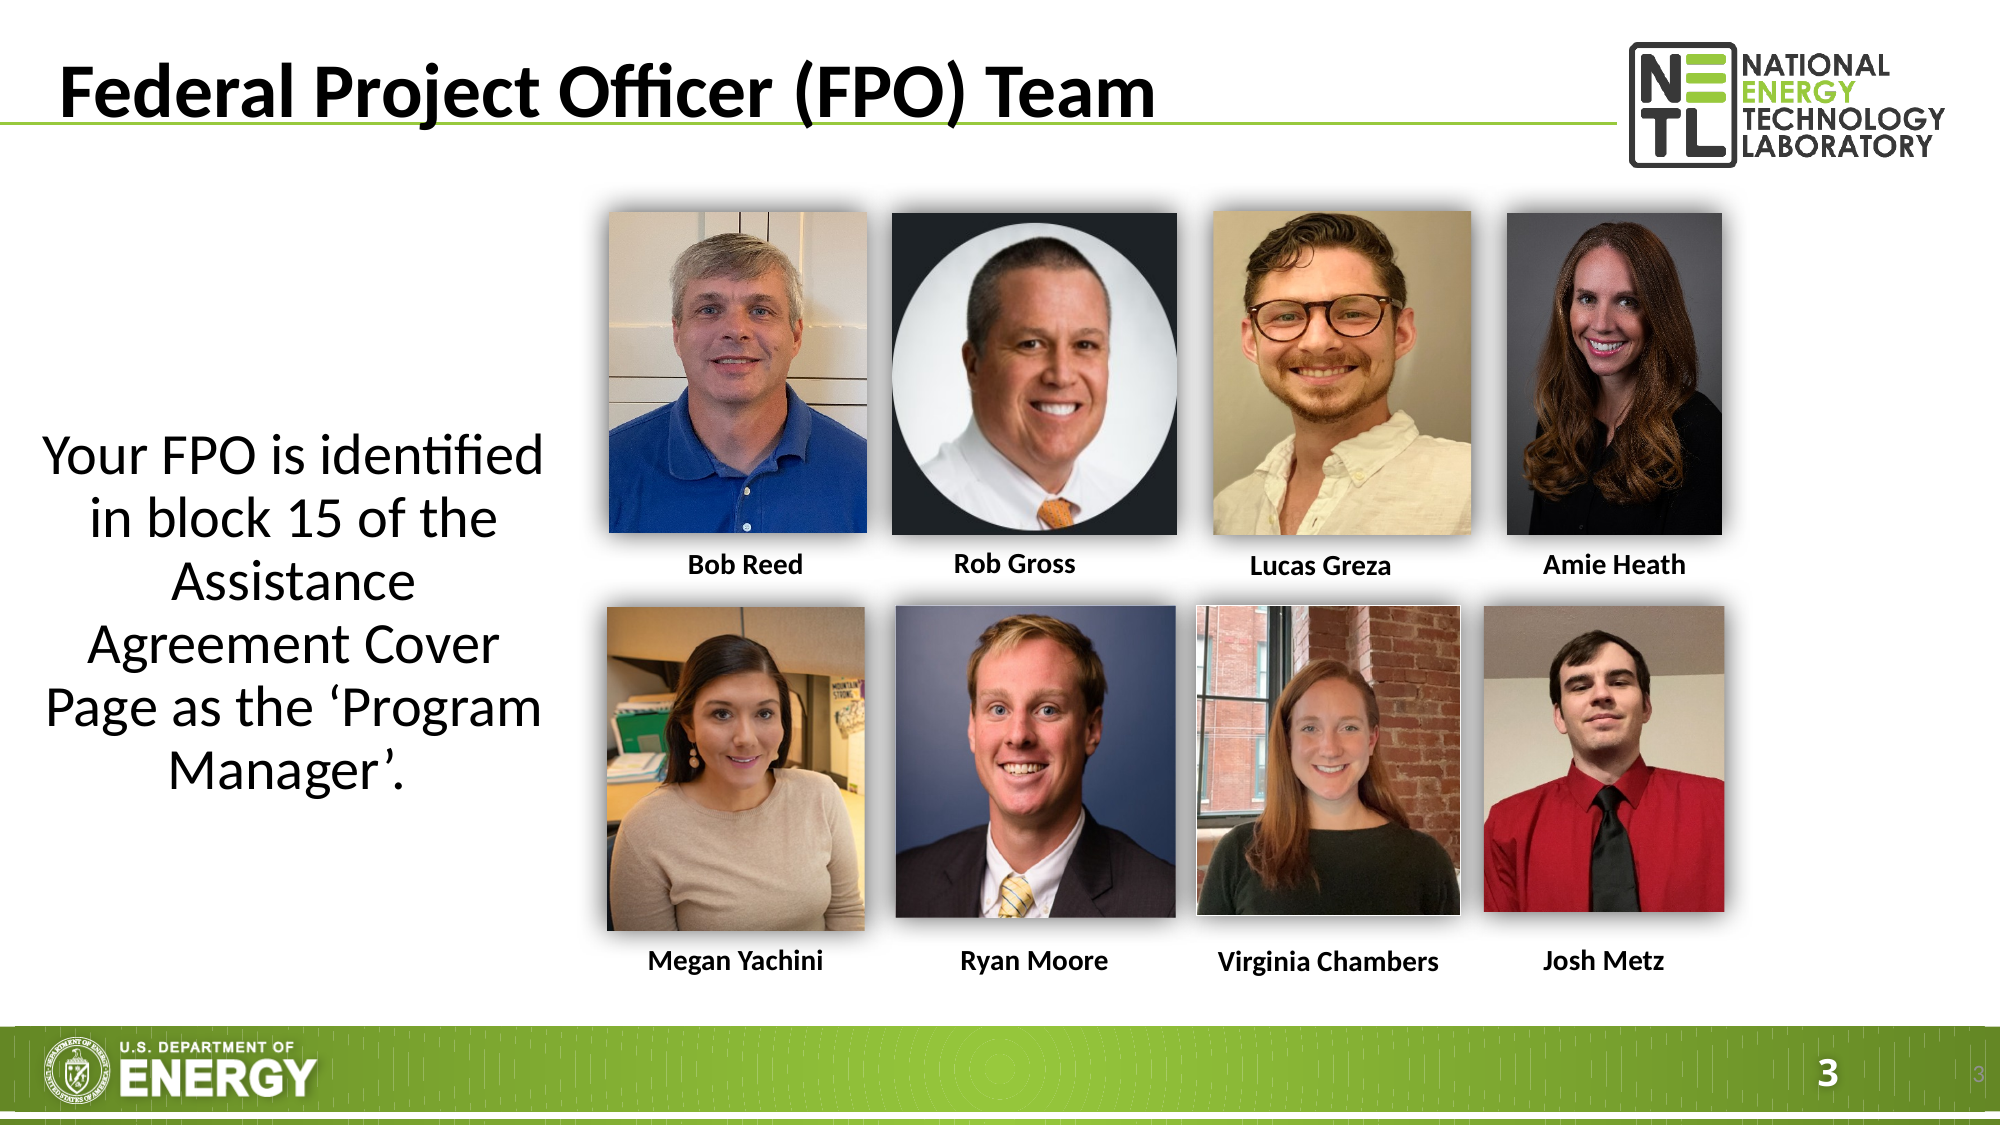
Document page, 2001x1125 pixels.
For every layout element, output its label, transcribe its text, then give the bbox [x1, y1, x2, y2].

text_box Ryan Moore [916, 934, 1153, 984]
title Federal Project Officer (FPO) Team [44, 42, 1945, 142]
picture [1629, 142, 1945, 168]
text_box Virginia Chambers [1168, 935, 1489, 985]
picture [1483, 606, 1725, 912]
picture [44, 1037, 324, 1104]
picture [879, 605, 1192, 918]
picture [1213, 210, 1471, 535]
text_box Bob Reed [564, 538, 927, 588]
picture [892, 213, 1177, 535]
text_box Josh Metz [1486, 934, 1722, 984]
text_box Your FPO is identified in block 15 of the Assistance Agreement Cover Page as the ‘Program Manager’. [26, 417, 562, 900]
slide_number 3 [1550, 1042, 2000, 1103]
text_box Lucas Greza [1203, 548, 1439, 584]
picture [608, 212, 867, 533]
text_box Rob Gross [881, 536, 1192, 587]
text_box Amie Heath [1474, 538, 1756, 588]
picture [607, 606, 865, 931]
picture [1507, 213, 1722, 535]
text_box Megan Yachini [559, 934, 913, 984]
picture [1196, 605, 1461, 916]
